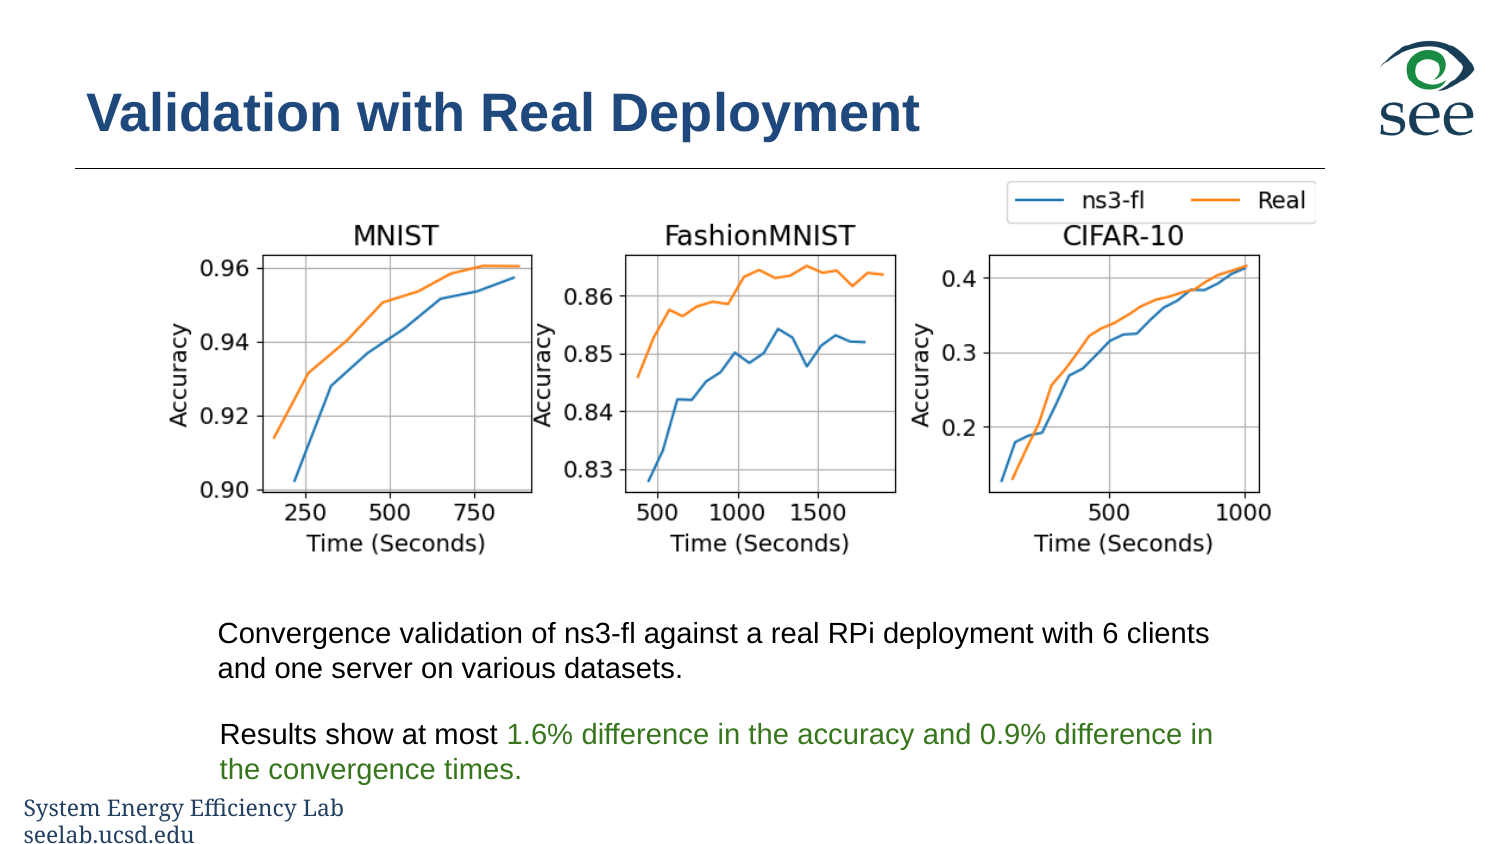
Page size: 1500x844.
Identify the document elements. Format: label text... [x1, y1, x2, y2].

title Validation with Real Deployment [75, 46, 1313, 154]
text_box Convergence validation of ns3-fl against a real RPi deployment with 6 clients and one server on various datasets. [202, 606, 1255, 700]
picture [126, 181, 1317, 599]
picture [1353, 28, 1497, 150]
text_box Results show at most 1.6% difference in the accuracy and 0.9% difference in the convergence times. [204, 700, 1257, 801]
